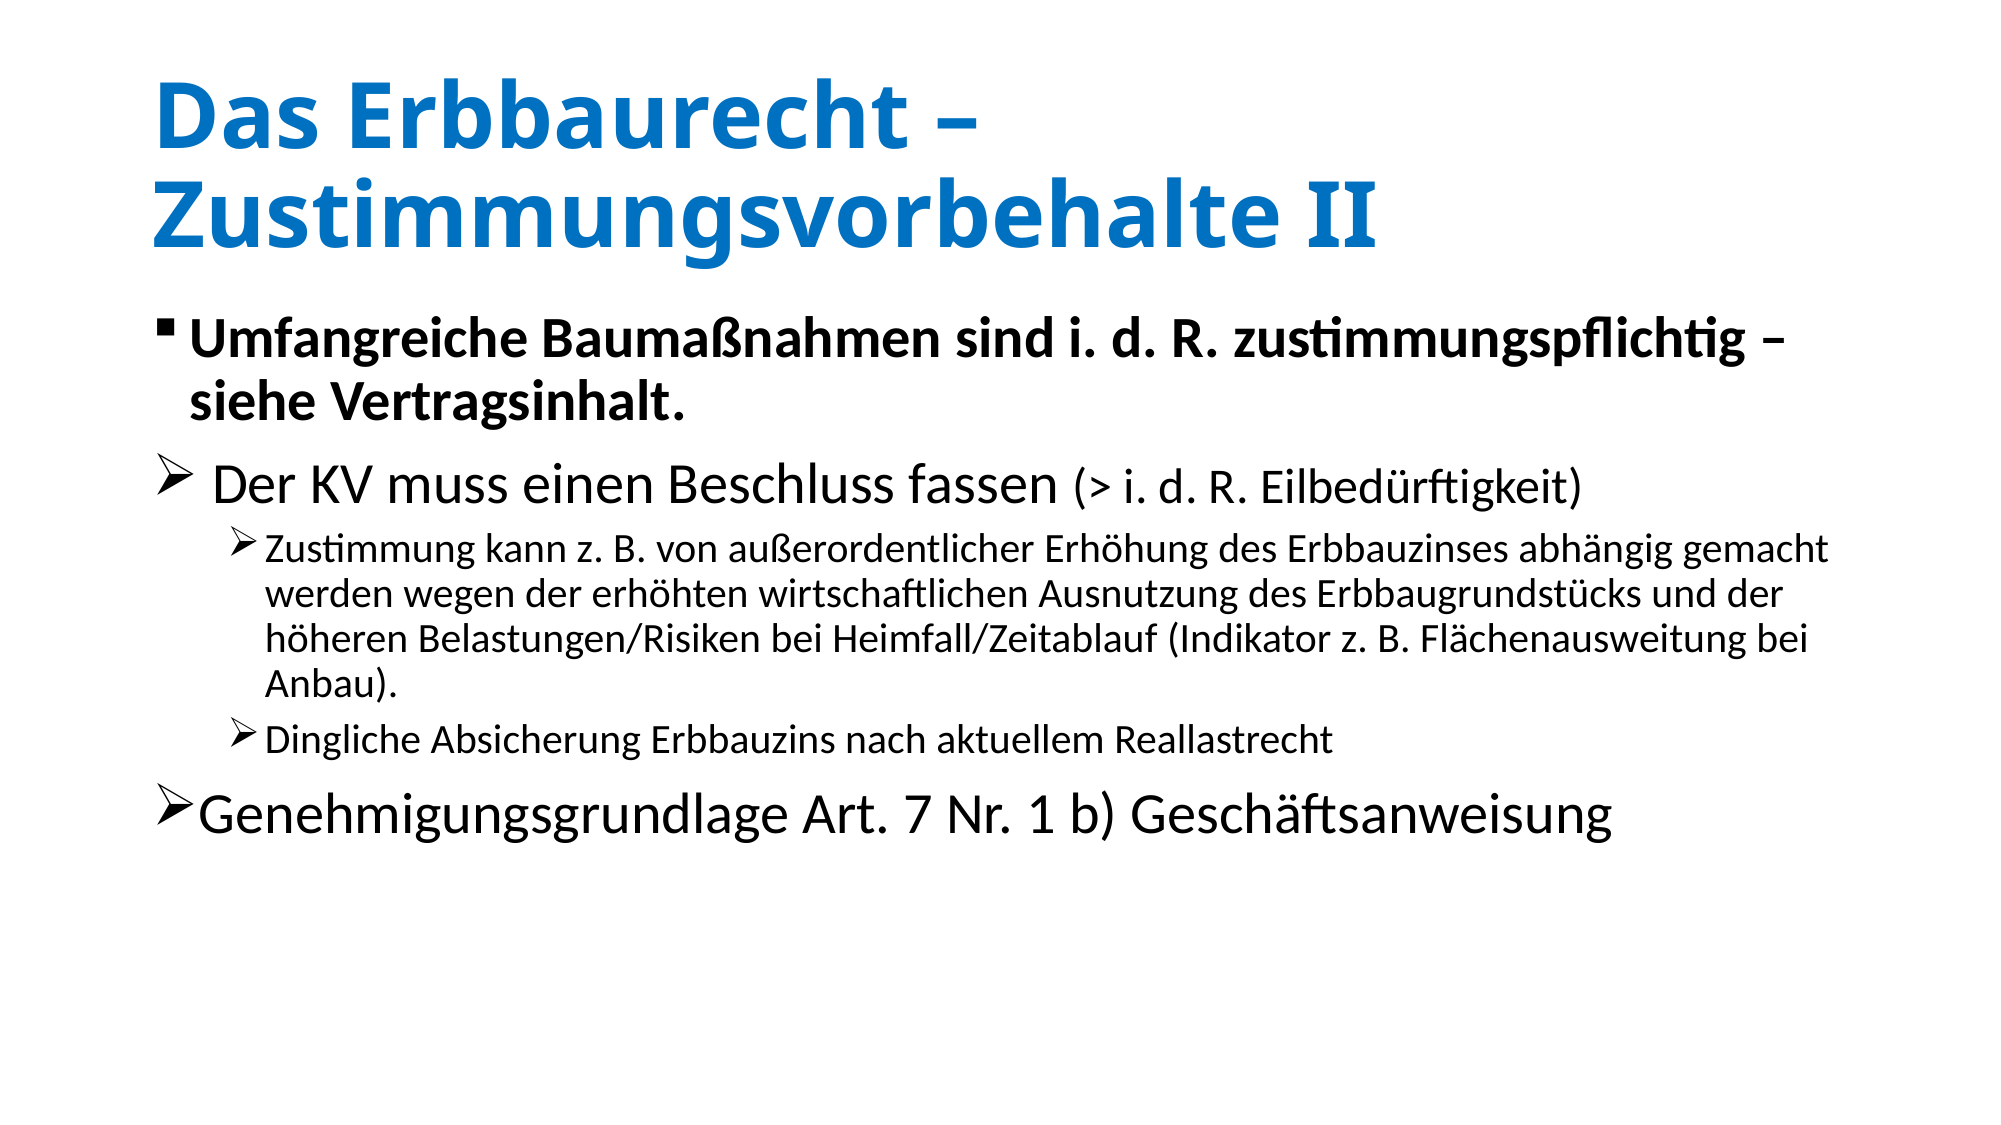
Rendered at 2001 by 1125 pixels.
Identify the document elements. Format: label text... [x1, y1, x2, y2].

list Umfangreiche Baumaßnahmen sind i. d. R. zustimmungspflichtig – siehe Vertragsinhalt. Der KV muss einen Beschluss fassen (> i. d. R. Eilbedürftigkeit) Zustimmung kann z. B. von außerordentlicher Erhöhung des Erbbauzinses abhängig gemacht werden wegen der erhöhten wirtschaftlichen Ausnutzung des Erbbaugrundstücks und der höheren Belastungen/Risiken bei Heimfall/Zeitablauf (Indikator z. B. Flächenausweitung bei Anbau). Dingliche Absicherung Erbbauzins nach aktuellem Reallastrecht Genehmigungsgrundlage Art. 7 Nr. 1 b) Geschäftsanweisung [137, 299, 1863, 1014]
title Das Erbbaurecht – Zustimmungsvorbehalte II [137, 59, 1863, 278]
